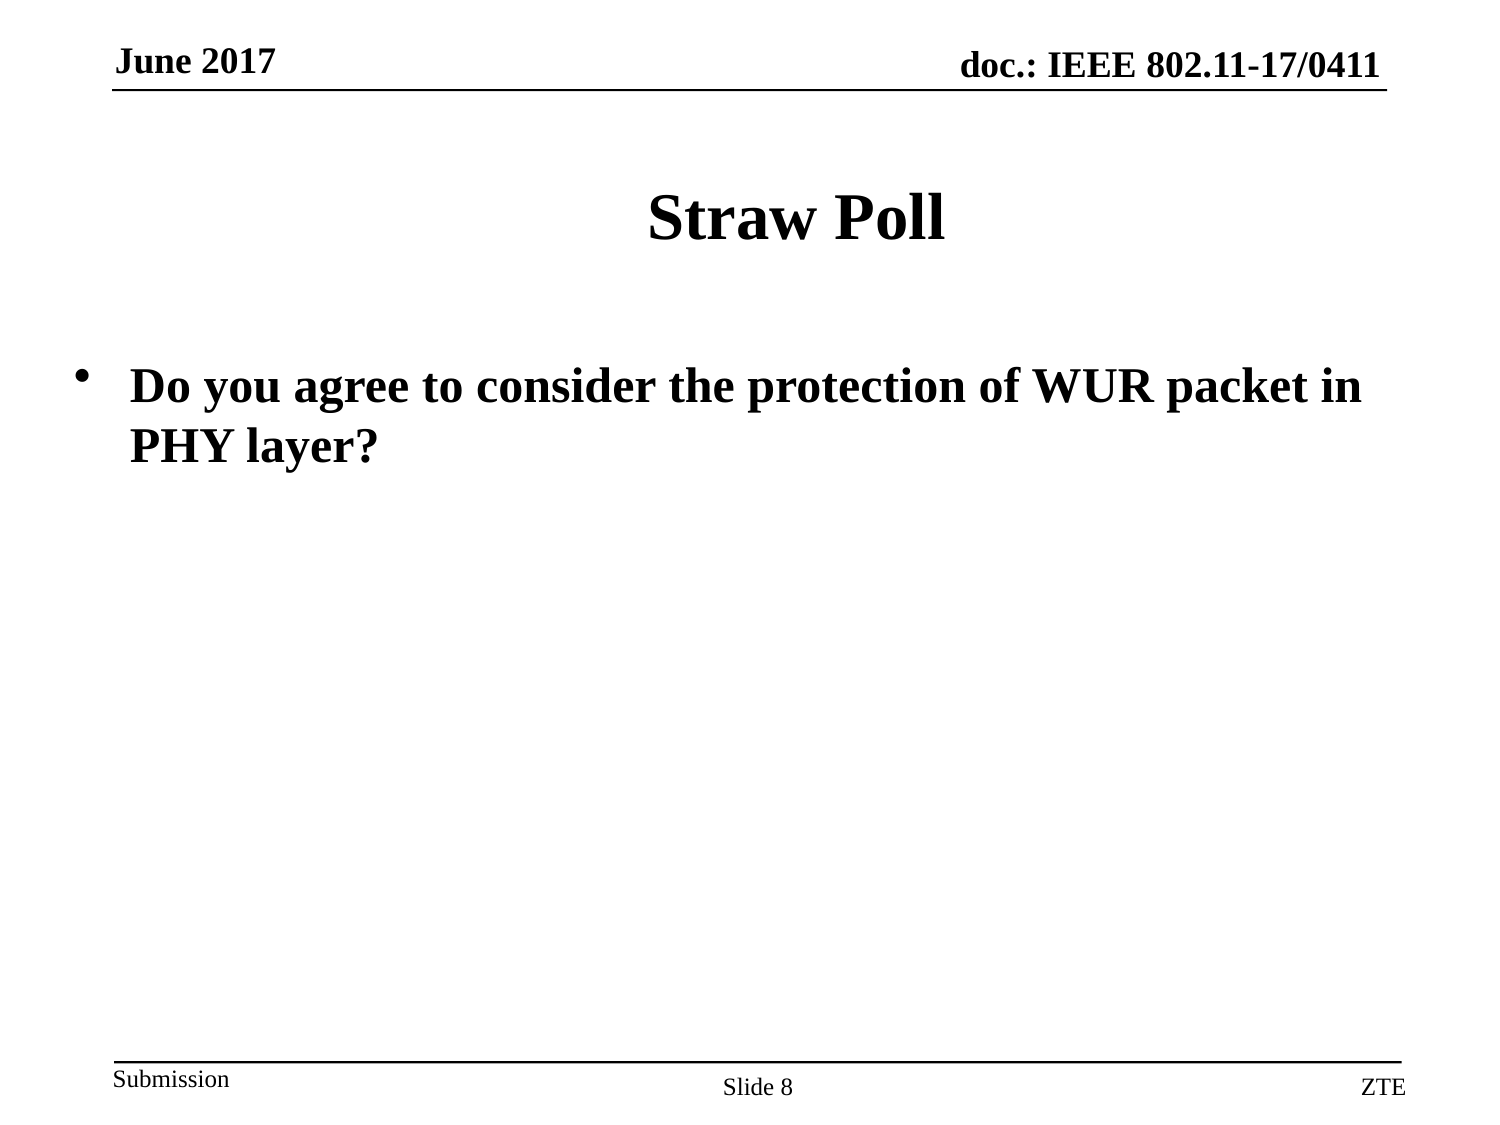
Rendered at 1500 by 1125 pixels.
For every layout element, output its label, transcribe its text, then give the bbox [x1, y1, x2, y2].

title Straw Poll [159, 125, 1435, 301]
list Do you agree to consider the protection of WUR packet in PHY layer? [58, 344, 1483, 1020]
slide_number Slide 8 [714, 1070, 802, 1101]
